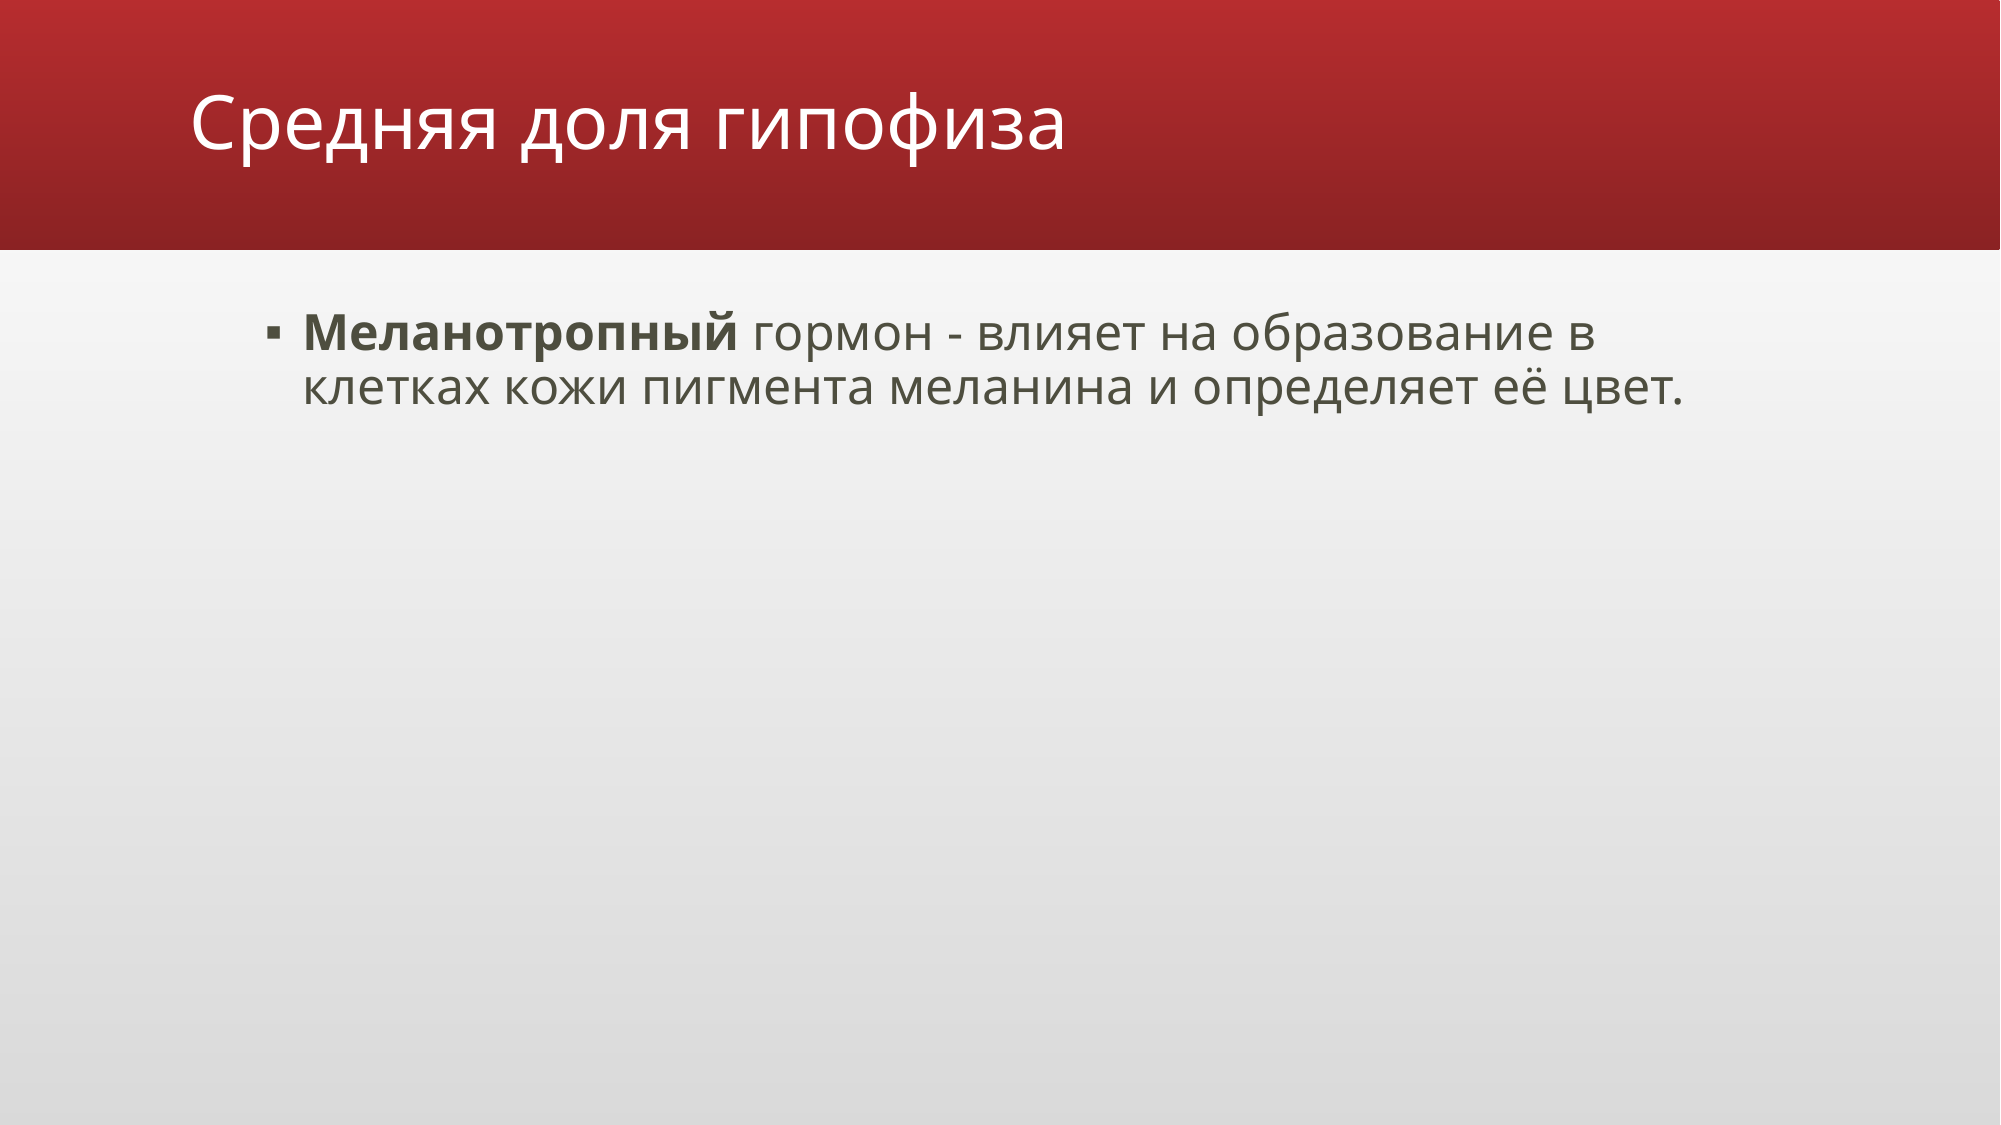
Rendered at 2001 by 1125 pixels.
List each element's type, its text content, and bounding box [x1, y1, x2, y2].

title Средняя доля гипофиза [174, 16, 1825, 234]
list Меланотропный гормон - влияет на образование в клетках кожи пигмента меланина и определяет её цвет. [249, 299, 1750, 1050]
